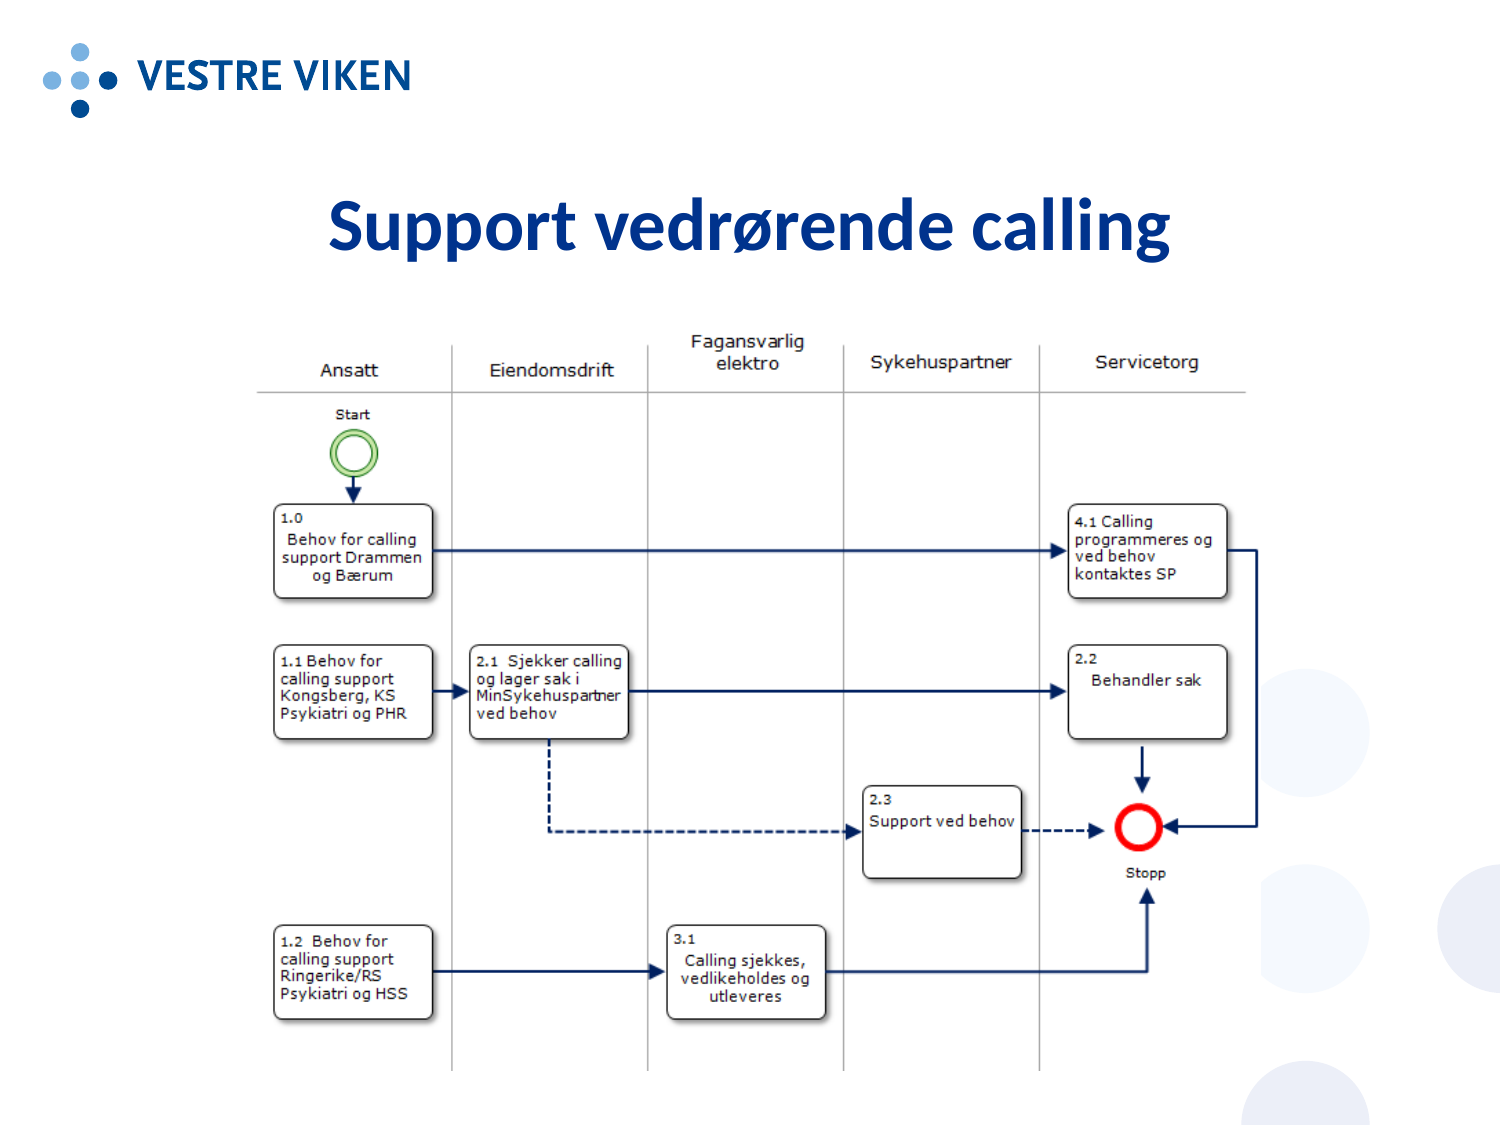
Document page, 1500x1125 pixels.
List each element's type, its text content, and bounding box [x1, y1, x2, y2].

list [239, 327, 1261, 1071]
title Support vedrørende calling [75, 126, 1425, 315]
